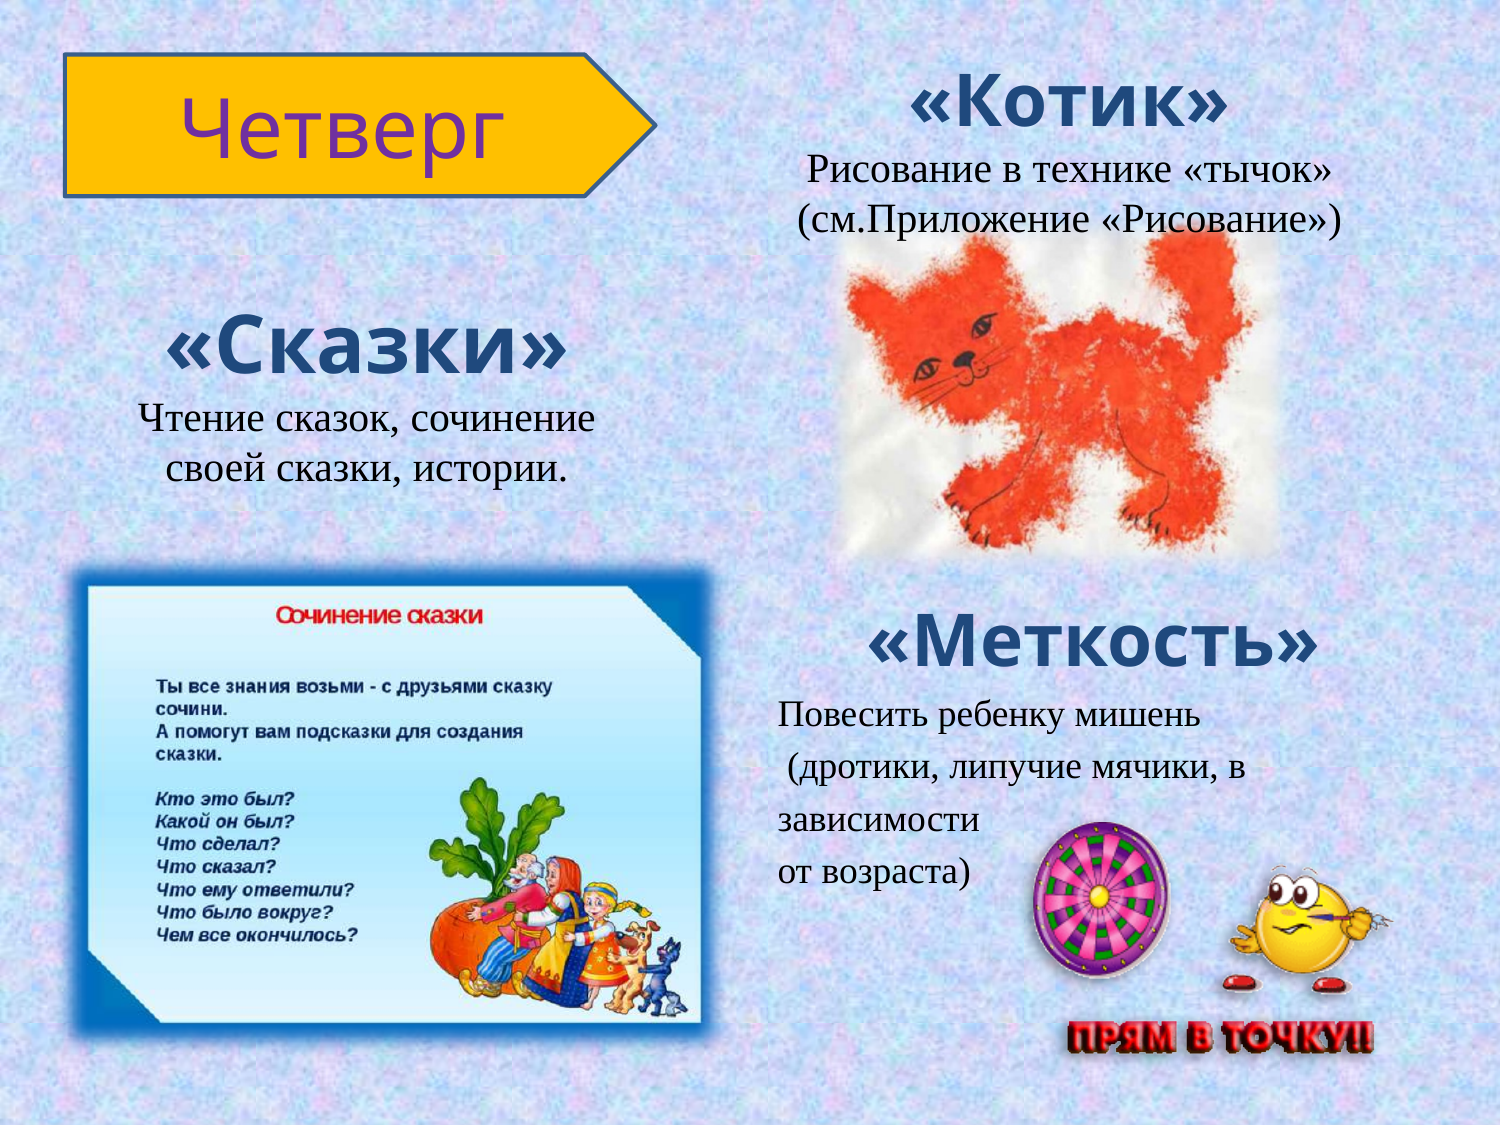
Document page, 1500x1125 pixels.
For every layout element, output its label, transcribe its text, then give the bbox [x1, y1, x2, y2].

text_box Четверг [62, 52, 658, 199]
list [52, 550, 729, 1058]
title «Котик» Рисование в технике «тычок» (см.Приложение «Рисование») [714, 45, 1425, 350]
text_box «Сказки» Чтение сказок, сочинение своей сказки, истории. [88, 243, 646, 539]
list «Меткость» Повесить ребенку мишень (дротики, липучие мячики, в зависимости от возраста) [762, 586, 1425, 1005]
picture [0, 0, 1500, 1125]
